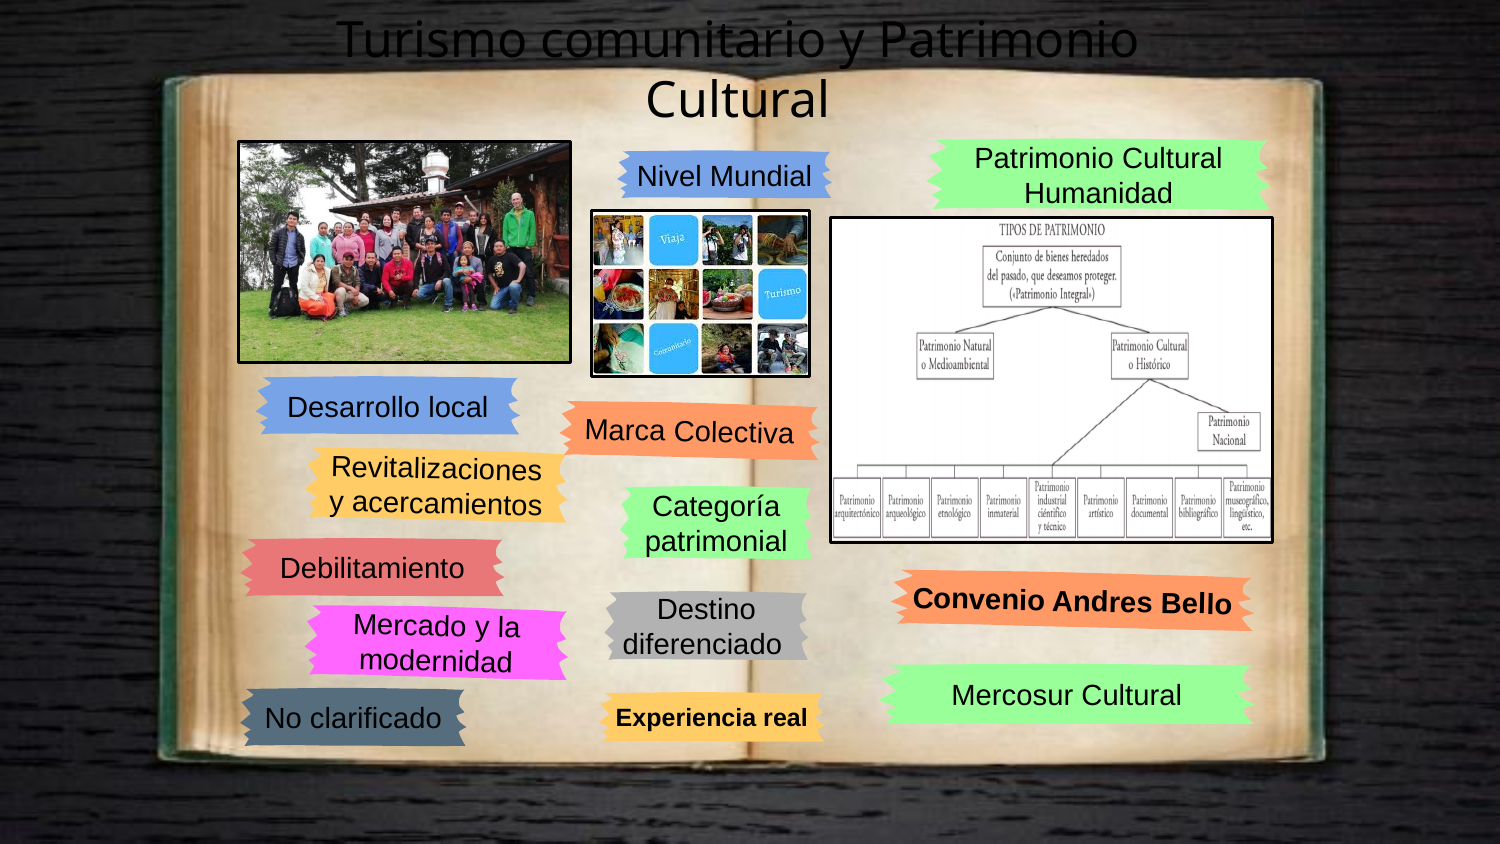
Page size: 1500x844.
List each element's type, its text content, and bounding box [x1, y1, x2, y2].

text_box Turismo comunitario y Patrimonio Cultural [255, 63, 1221, 128]
text_box Marca Colectiva [559, 401, 820, 461]
picture [0, 0, 1500, 844]
text_box Destino diferenciado [604, 591, 809, 660]
text_box Revitalizaciones y acercamientos [304, 447, 568, 523]
text_box Experiencia real [598, 692, 826, 742]
text_box Categoría patrimonial [619, 485, 813, 559]
text_box No clarificado [240, 687, 467, 747]
text_box Nivel Mundial [617, 150, 833, 199]
text_box Debilitamiento [240, 537, 505, 597]
text_box Desarrollo local [255, 376, 521, 435]
text_box Mercosur Cultural [878, 663, 1256, 725]
text_box Mercado y la modernidad [304, 605, 569, 681]
text_box Convenio Andres Bello [890, 569, 1255, 632]
text_box Patrimonio Cultural Humanidad [926, 138, 1272, 210]
